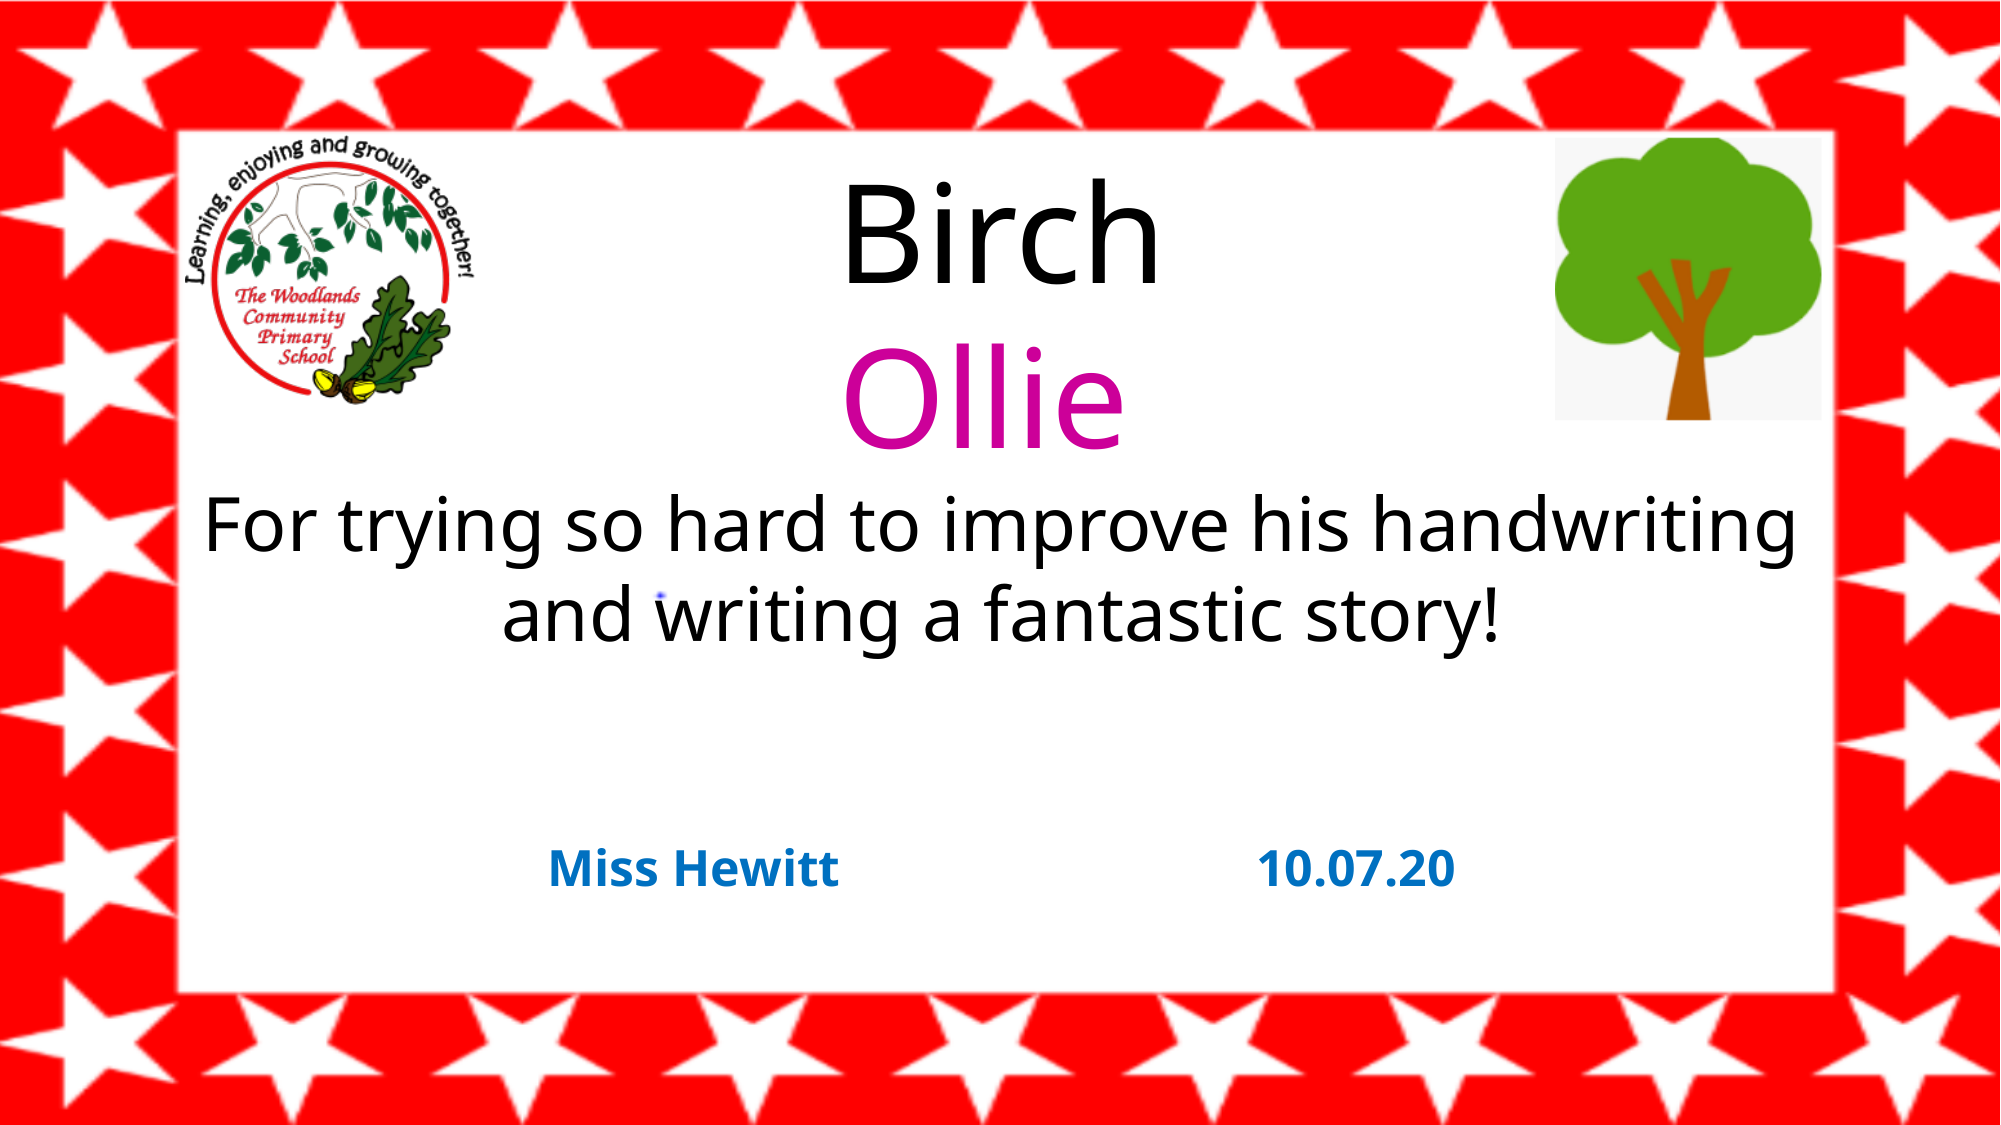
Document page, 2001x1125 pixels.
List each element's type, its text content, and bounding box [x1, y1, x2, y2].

picture [0, 0, 2000, 1125]
text_box Birch Ollie For trying so hard to improve his handwriting and writing a fantastic story! Miss Hewitt 10.07.20 [1563, 422, 1823, 994]
text_box Birch Ollie For trying so hard to improve his handwriting and writing a fantastic story! Miss Hewitt 10.07.20 [181, 139, 437, 994]
